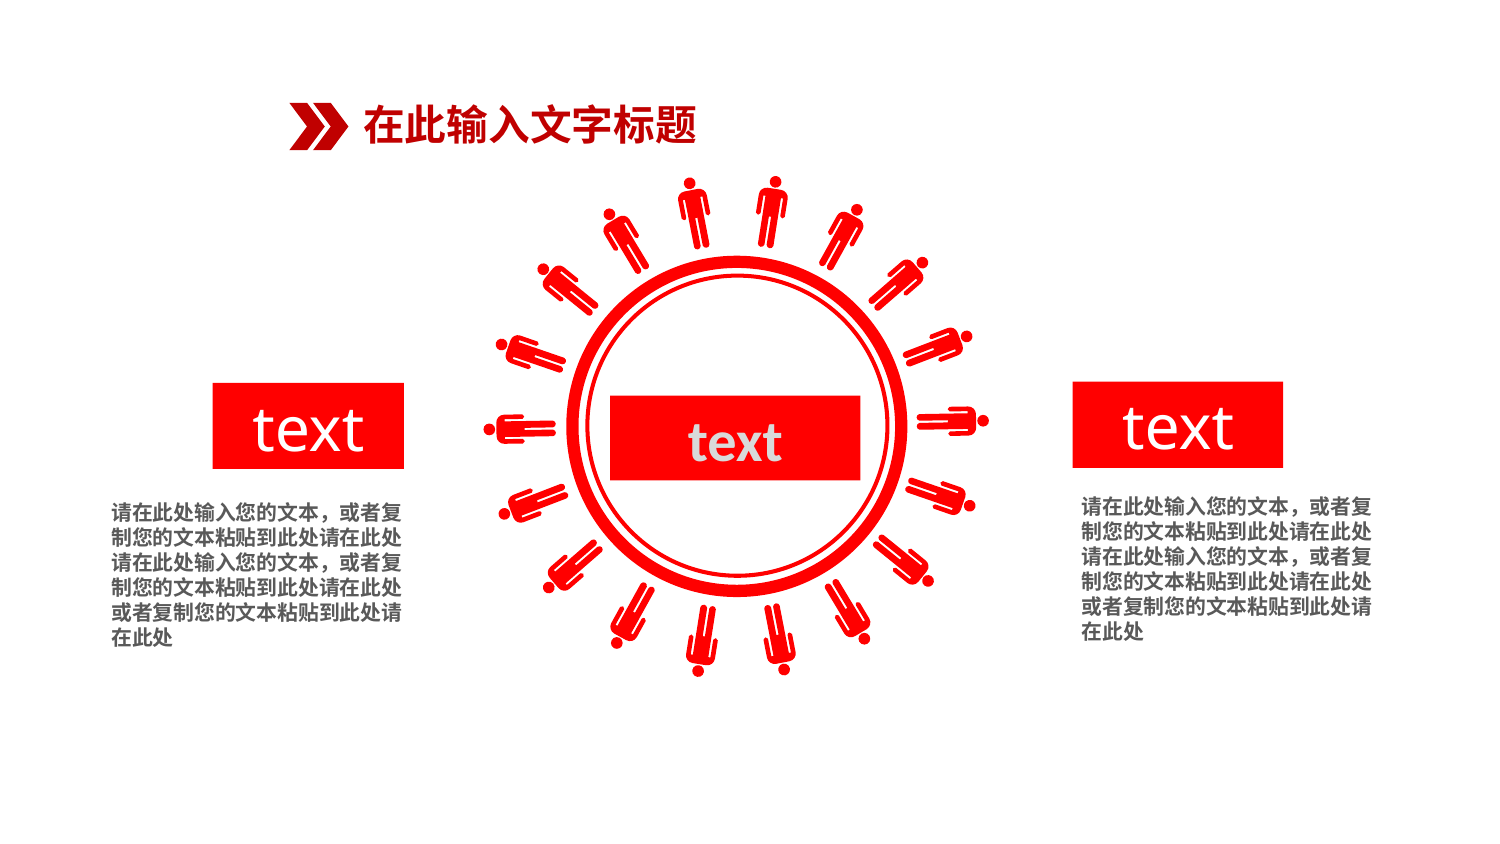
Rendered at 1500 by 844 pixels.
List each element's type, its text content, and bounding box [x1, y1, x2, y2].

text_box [289, 102, 349, 151]
text_box text [212, 382, 404, 469]
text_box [504, 392, 535, 466]
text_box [517, 466, 548, 540]
text_box 请在此处输入您的文本，或者复制您的文本粘贴到此处请在此处请在此处输入您的文本，或者复制您的文本粘贴到此处请在此处或者复制您的文本粘贴到此处请在此处 [100, 493, 414, 655]
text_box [566, 255, 908, 598]
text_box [827, 199, 857, 254]
text_box 在此输入文字标题 [348, 91, 804, 151]
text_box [616, 606, 647, 653]
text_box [680, 176, 711, 250]
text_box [515, 317, 545, 391]
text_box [937, 384, 968, 458]
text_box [763, 606, 794, 677]
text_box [610, 203, 640, 254]
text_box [923, 310, 954, 384]
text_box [551, 251, 582, 325]
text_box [884, 246, 915, 319]
text_box 请在此处输入您的文本，或者复制您的文本粘贴到此处请在此处请在此处输入您的文本，或者复制您的文本粘贴到此处请在此处或者复制您的文本粘贴到此处请在此处 [1070, 488, 1385, 650]
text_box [556, 531, 565, 605]
text_box text [1072, 381, 1284, 468]
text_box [687, 606, 718, 678]
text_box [755, 175, 786, 249]
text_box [913, 525, 920, 599]
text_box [926, 459, 956, 533]
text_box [833, 606, 864, 650]
